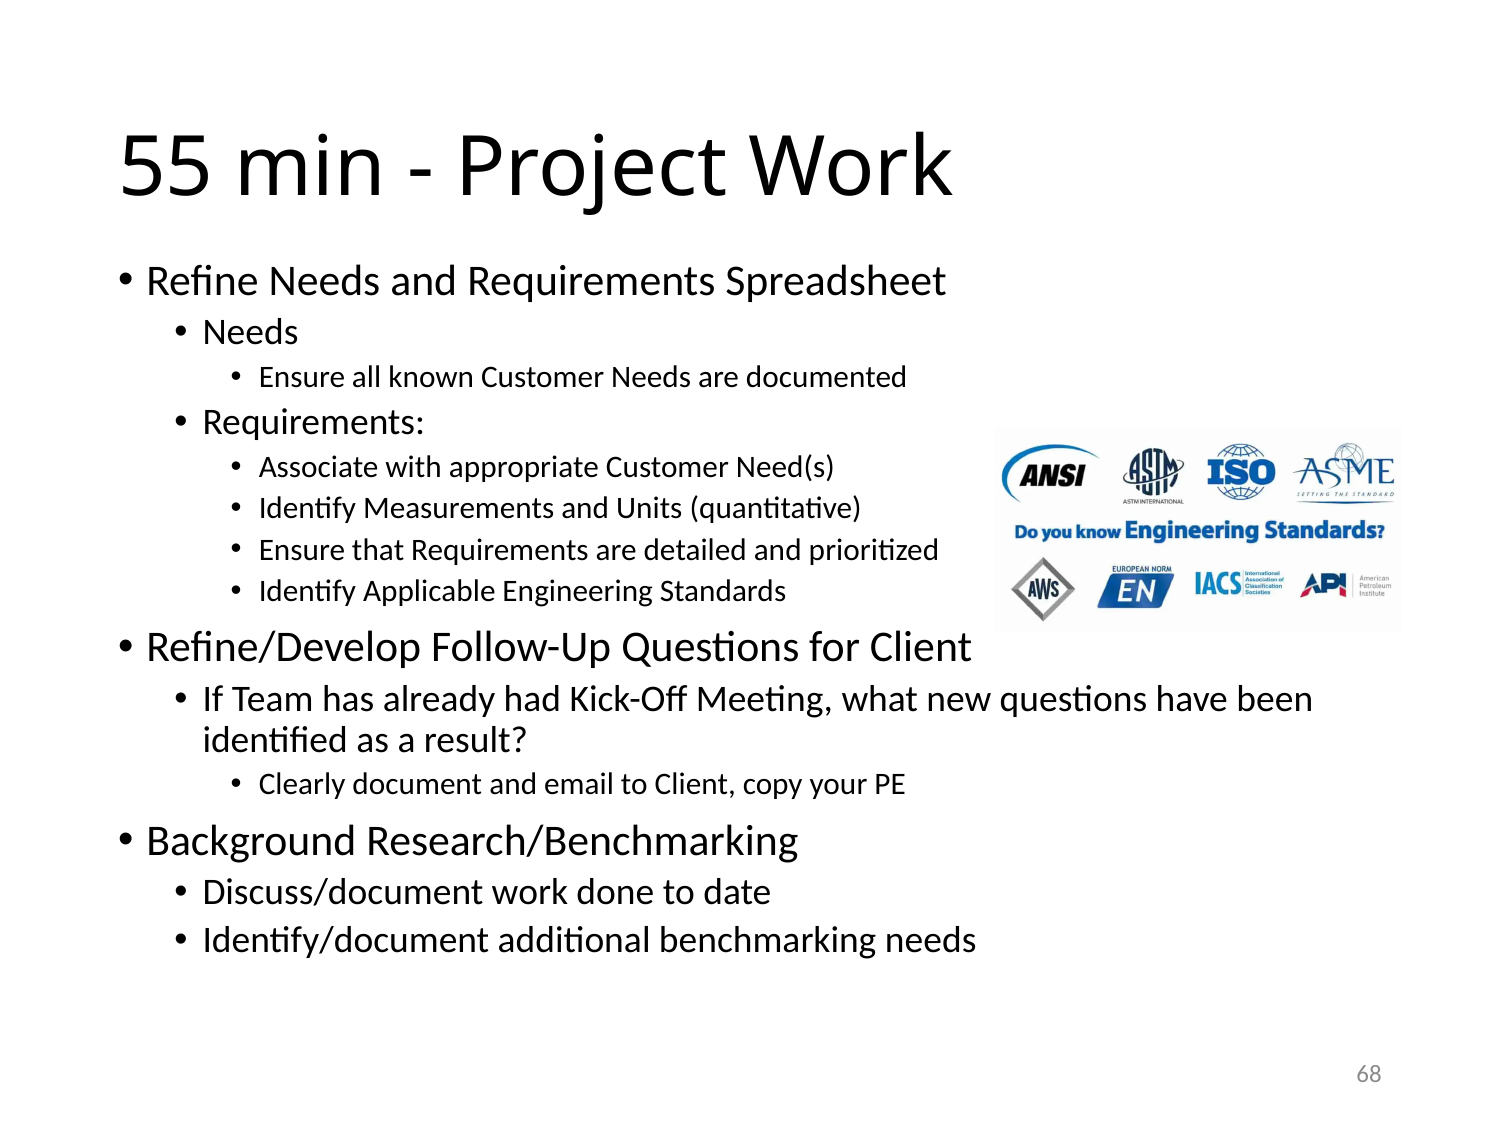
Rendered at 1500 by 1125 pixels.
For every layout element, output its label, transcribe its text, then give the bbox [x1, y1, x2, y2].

title 55 min - Project Work [103, 59, 1397, 249]
slide_number 68 [1059, 1042, 1397, 1103]
list Refine Needs and Requirements Spreadsheet Needs Ensure all known Customer Needs are documented Requirements: Associate with appropriate Customer Need(s) Identify Measurements and Units (quantitative) Ensure that Requirements are detailed and prioritized Identify Applicable Engineering Standards Refine/Develop Follow-Up Questions for Client If Team has already had Kick-Off Meeting, what new questions have been identified as a result? Clearly document and email to Client, copy your PE Background Research/Benchmarking Discuss/document work done to date Identify/document additional benchmarking needs [103, 249, 1397, 1014]
picture [995, 427, 1402, 632]
